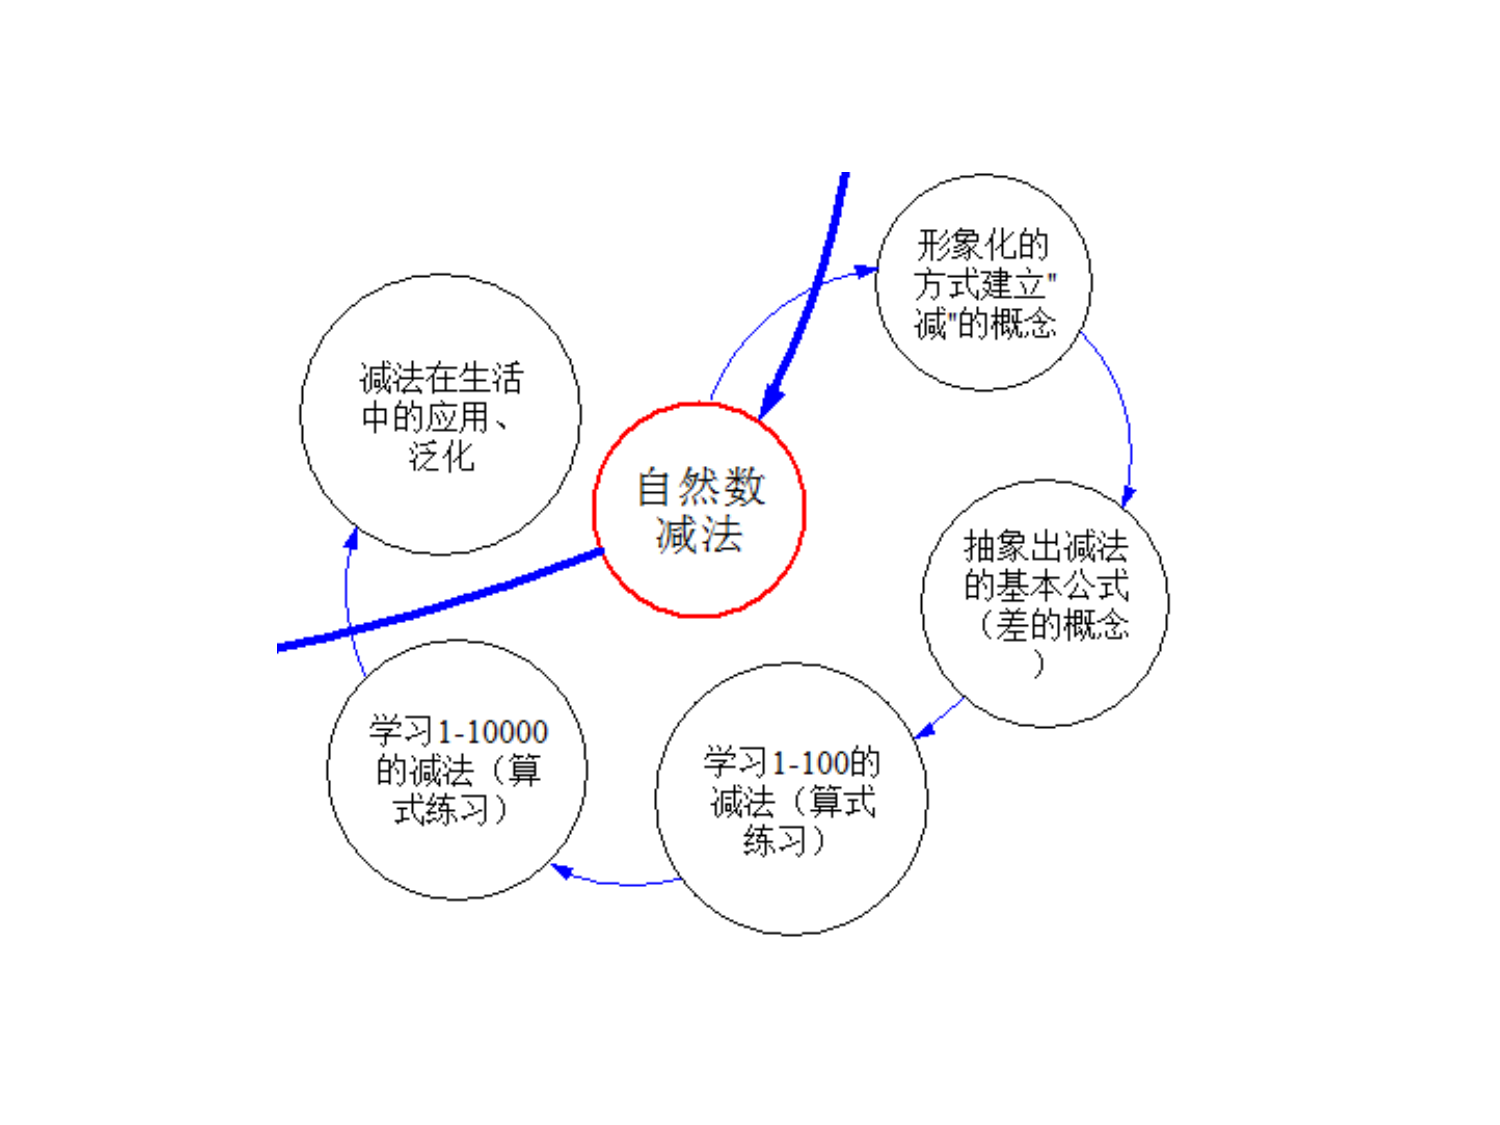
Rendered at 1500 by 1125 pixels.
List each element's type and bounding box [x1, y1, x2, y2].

picture [277, 172, 1270, 941]
